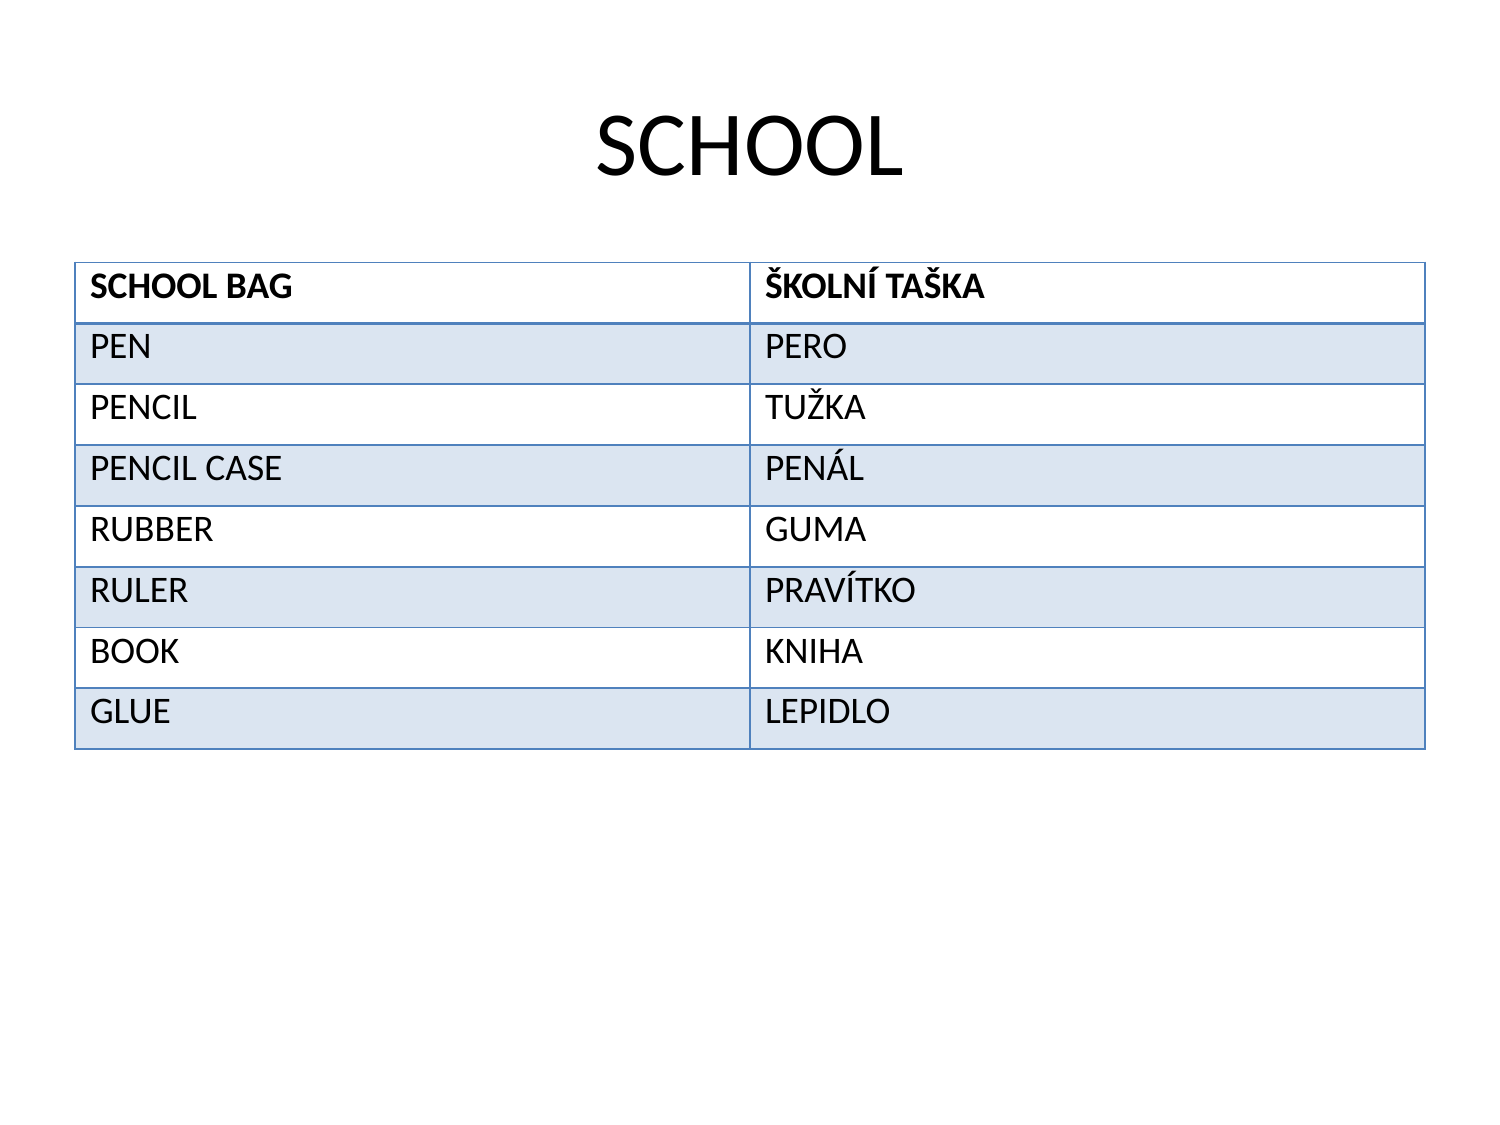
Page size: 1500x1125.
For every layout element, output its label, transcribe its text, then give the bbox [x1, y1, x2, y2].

table_cell GUMA [751, 507, 1424, 566]
table_cell GLUE [76, 689, 749, 748]
table_cell PENÁL [751, 446, 1424, 505]
table_cell TUŽKA [751, 385, 1424, 444]
title SCHOOL [75, 45, 1425, 233]
table_cell PERO [751, 325, 1424, 383]
table_cell LEPIDLO [751, 689, 1424, 748]
table_cell PENCIL [76, 385, 749, 444]
table_header SCHOOL BAG [76, 263, 749, 322]
table_cell KNIHA [751, 628, 1424, 687]
table_cell RUBBER [76, 507, 749, 566]
table_cell PEN [76, 325, 749, 383]
table_cell PENCIL CASE [76, 446, 749, 505]
table_cell PRAVÍTKO [751, 568, 1424, 627]
table_header ŠKOLNÍ TAŠKA [751, 263, 1424, 322]
table_cell BOOK [76, 628, 749, 687]
table_cell RULER [76, 568, 749, 627]
